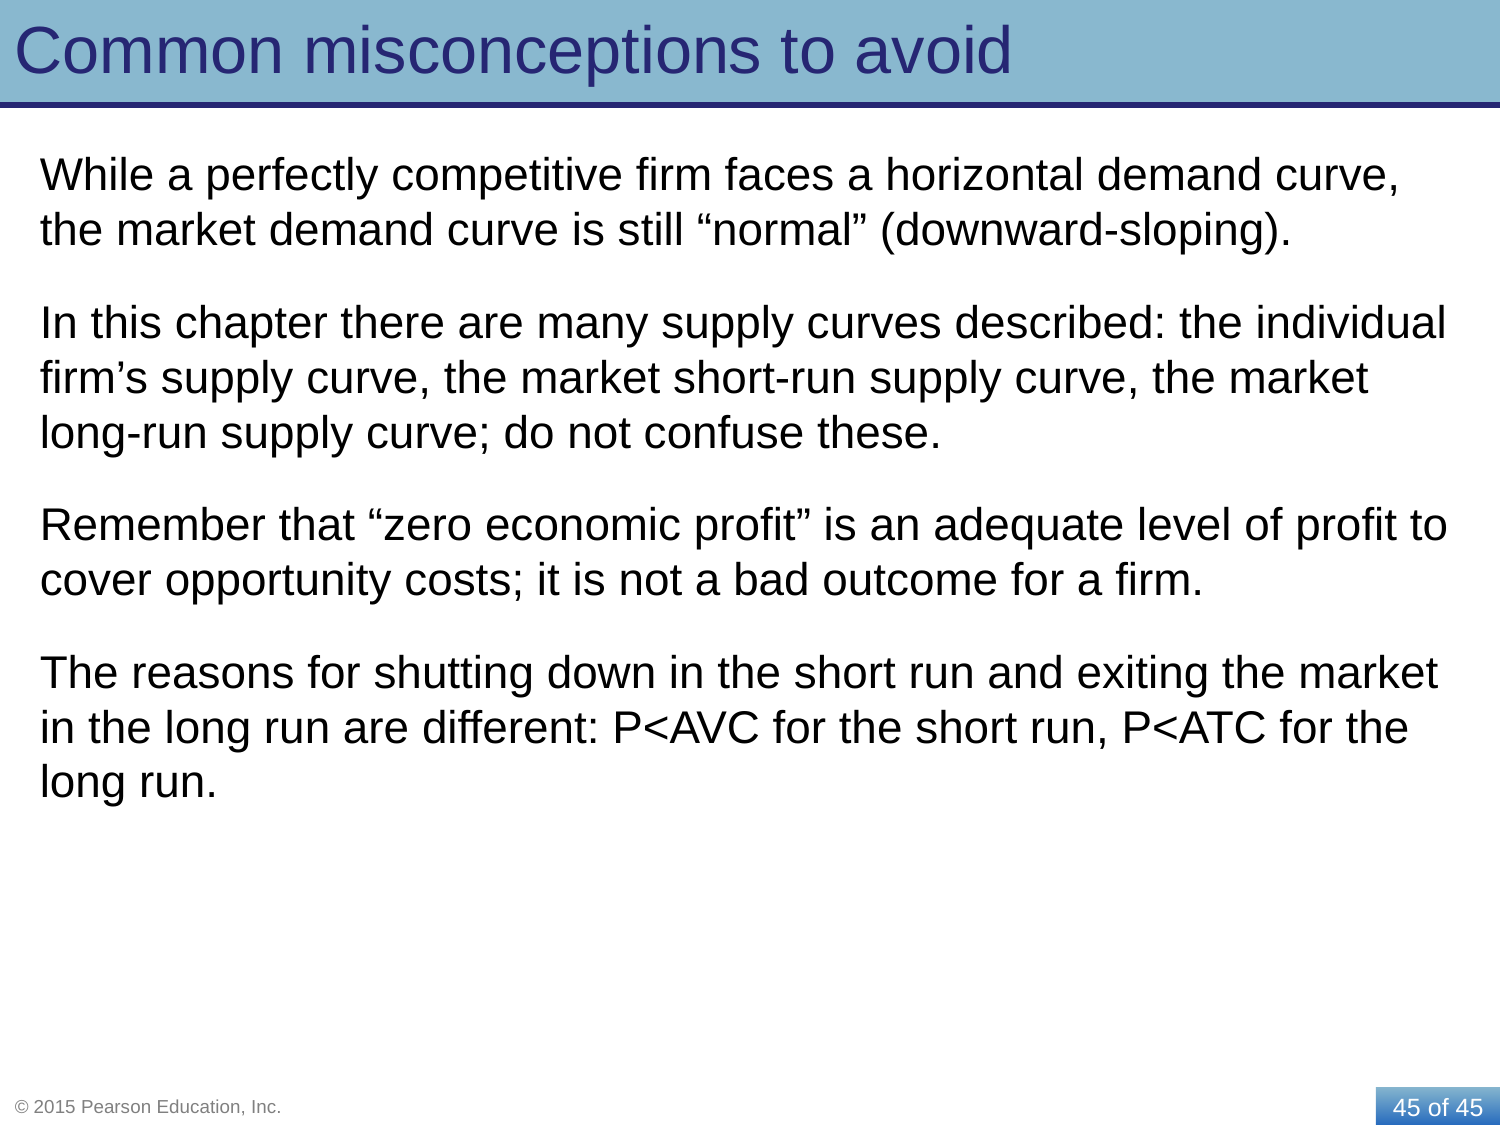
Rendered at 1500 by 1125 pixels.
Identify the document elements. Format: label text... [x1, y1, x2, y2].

list While a perfectly competitive firm faces a horizontal demand curve, the market demand curve is still “normal” (downward-sloping). In this chapter there are many supply curves described: the individual firm’s supply curve, the market short-run supply curve, the market long-run supply curve; do not confuse these. Remember that “zero economic profit” is an adequate level of profit to cover opportunity costs; it is not a bad outcome for a firm. The reasons for shutting down in the short run and exiting the market in the long run are different: P<AVC for the short run, P<ATC for the long run. [24, 137, 1475, 1063]
title Common misconceptions to avoid [0, 0, 1500, 105]
